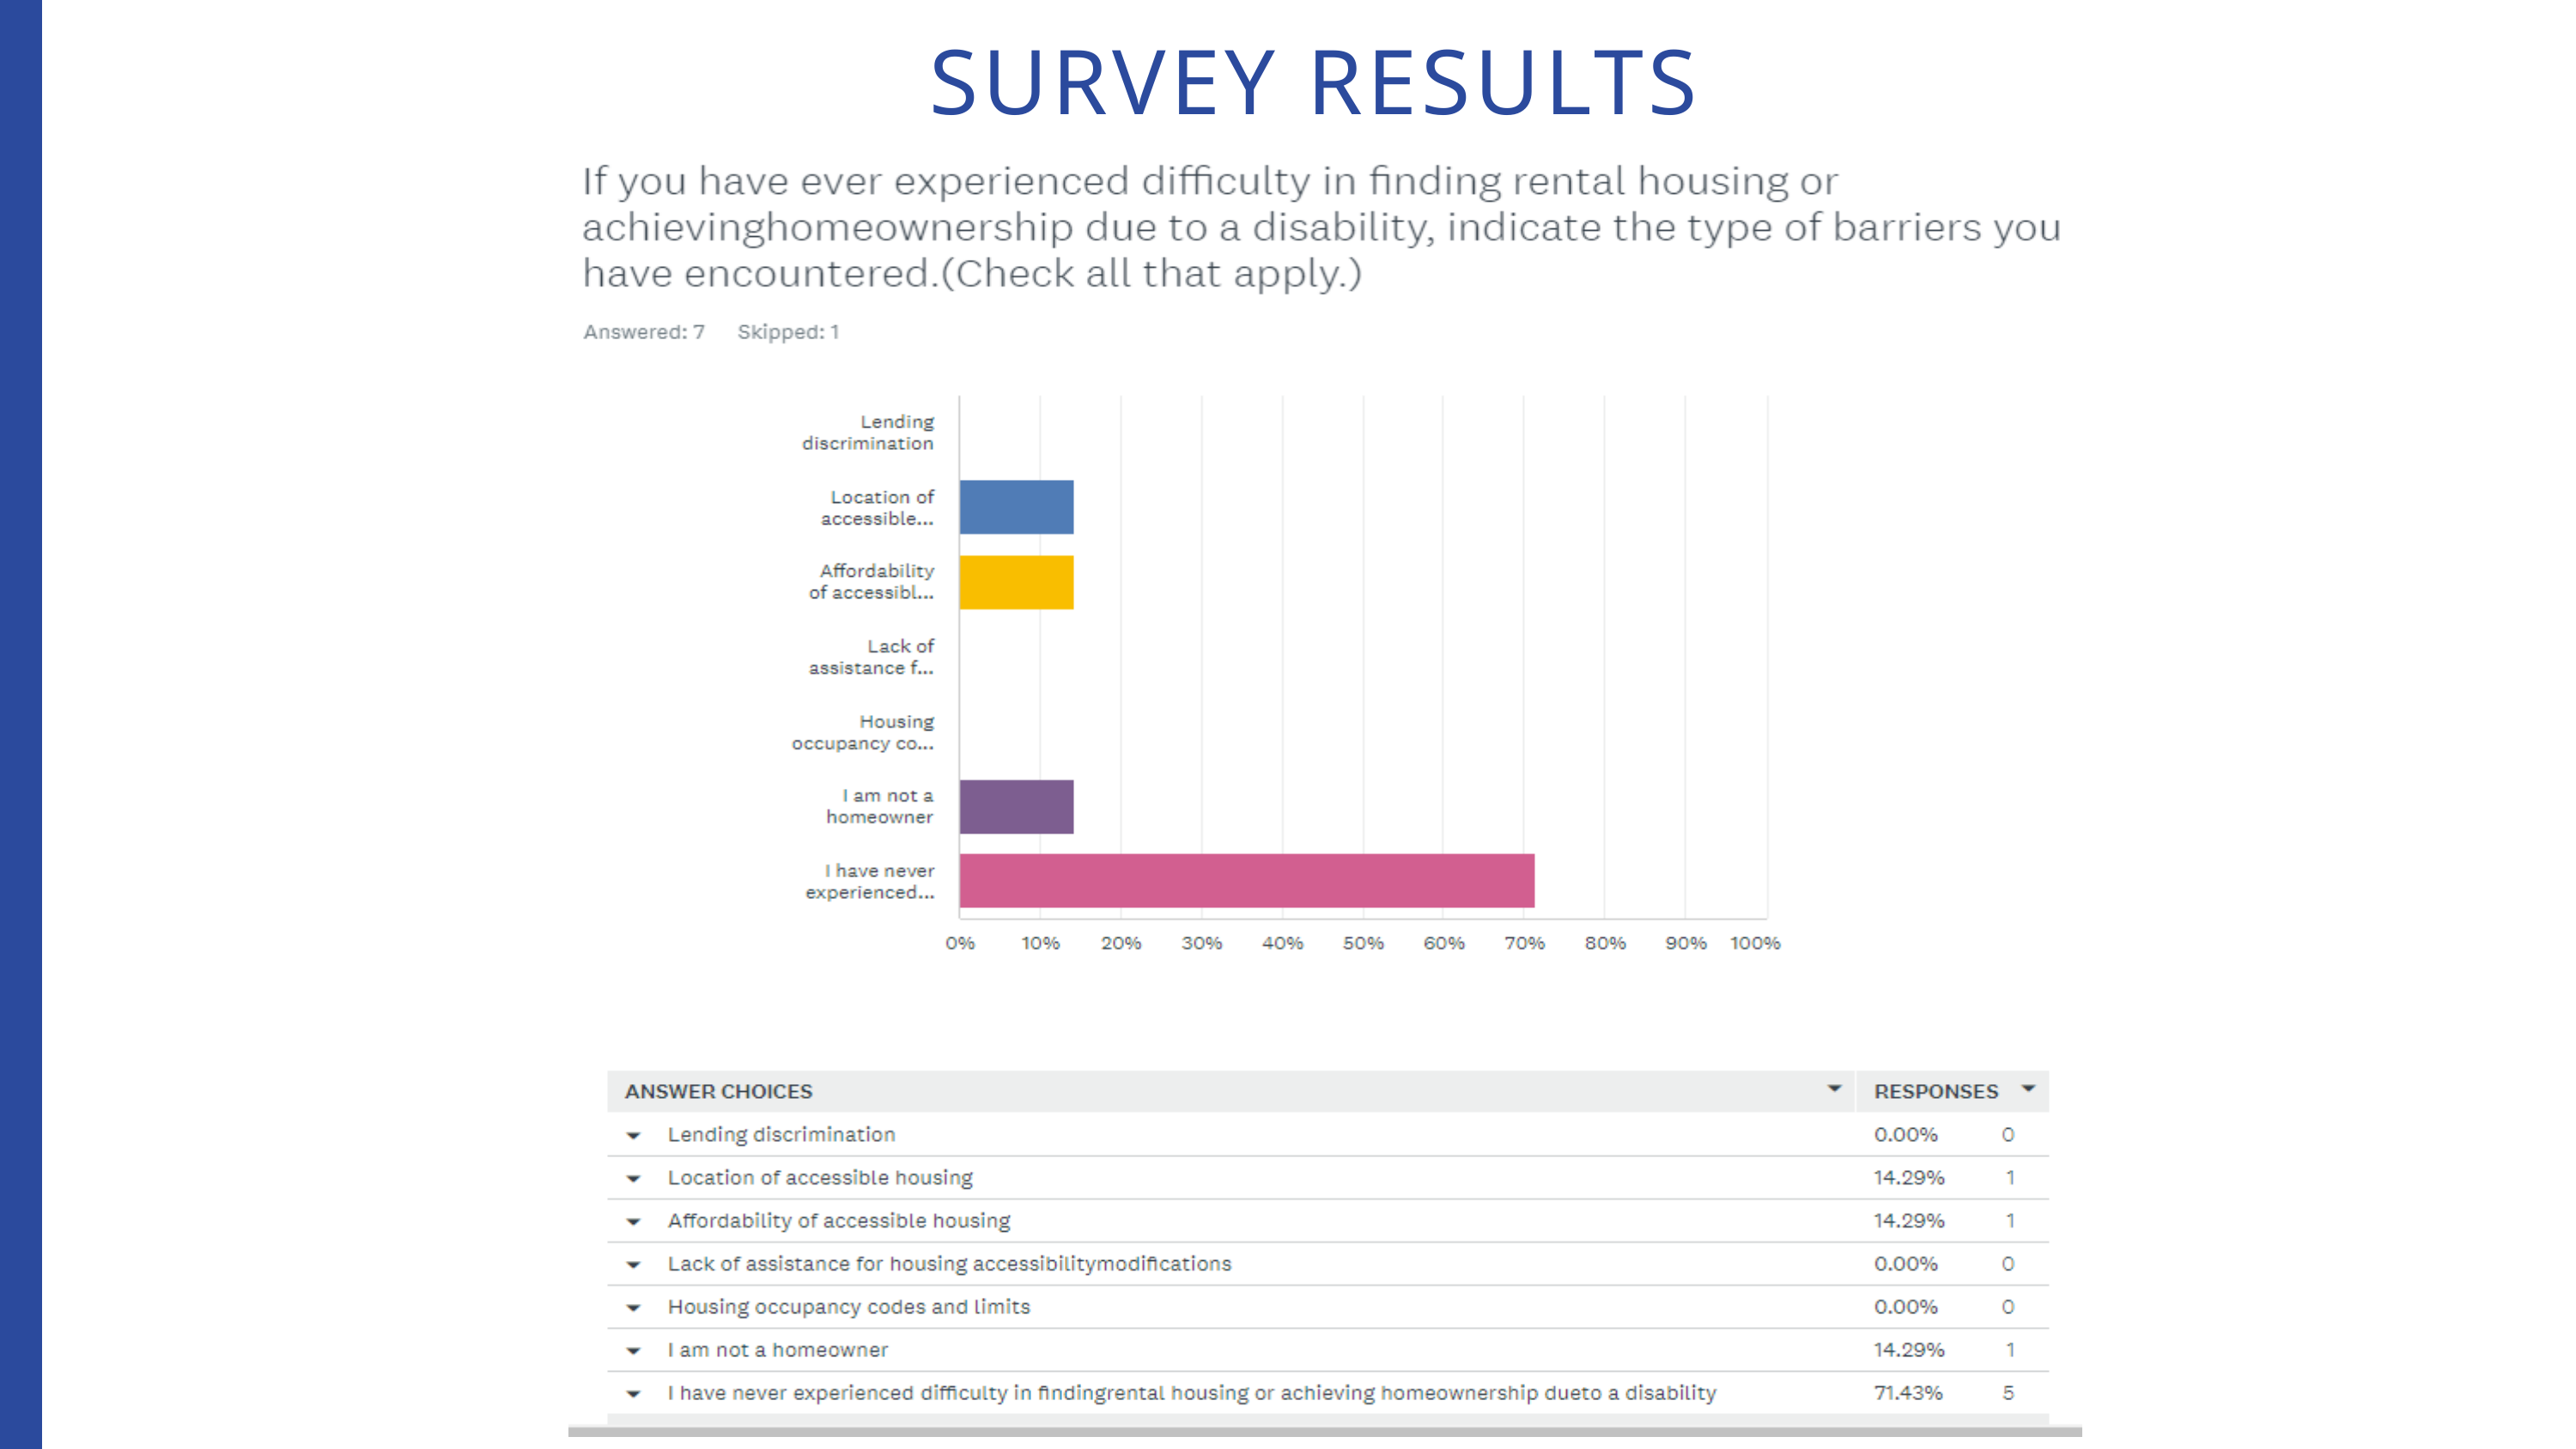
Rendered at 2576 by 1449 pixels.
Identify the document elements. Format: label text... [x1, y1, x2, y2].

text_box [0, 0, 43, 1449]
picture [568, 141, 2083, 1437]
text_box SURVEY RESULTS [471, 38, 2157, 132]
